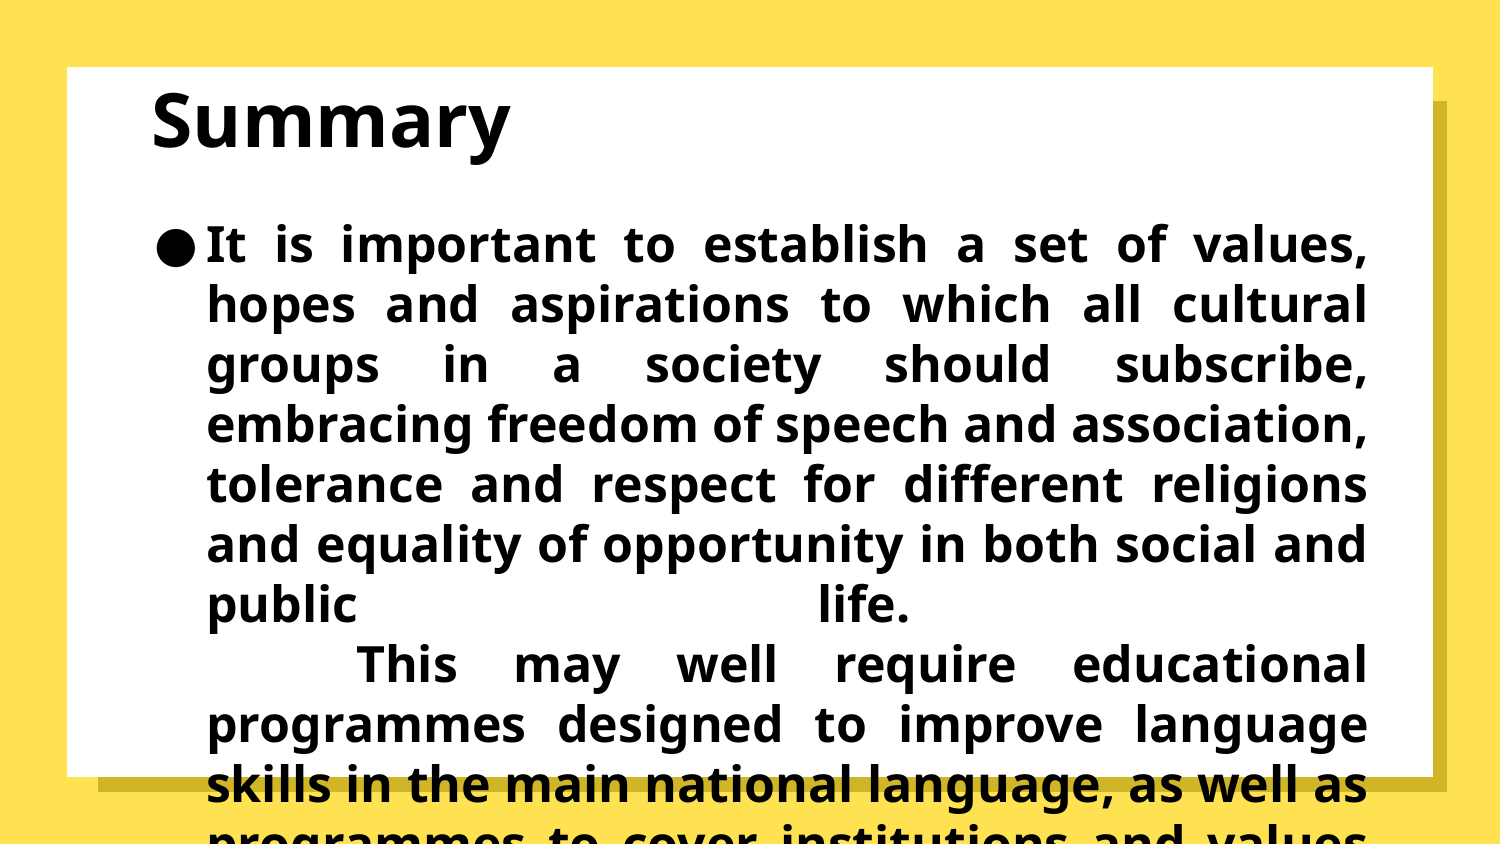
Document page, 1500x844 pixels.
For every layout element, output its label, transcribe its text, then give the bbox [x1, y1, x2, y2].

title Summary [117, 57, 1383, 152]
list It is important to establish a set of values, hopes and aspirations to which all cultural groups in a society should subscribe, embracing freedom of speech and association, tolerance and respect for different religions and equality of opportunity in both social and public life. This may well require educational programmes designed to improve language skills in the main national language, as well as programmes to cover institutions and values of the society in which immigrants wish to become citizens. [116, 197, 1384, 704]
